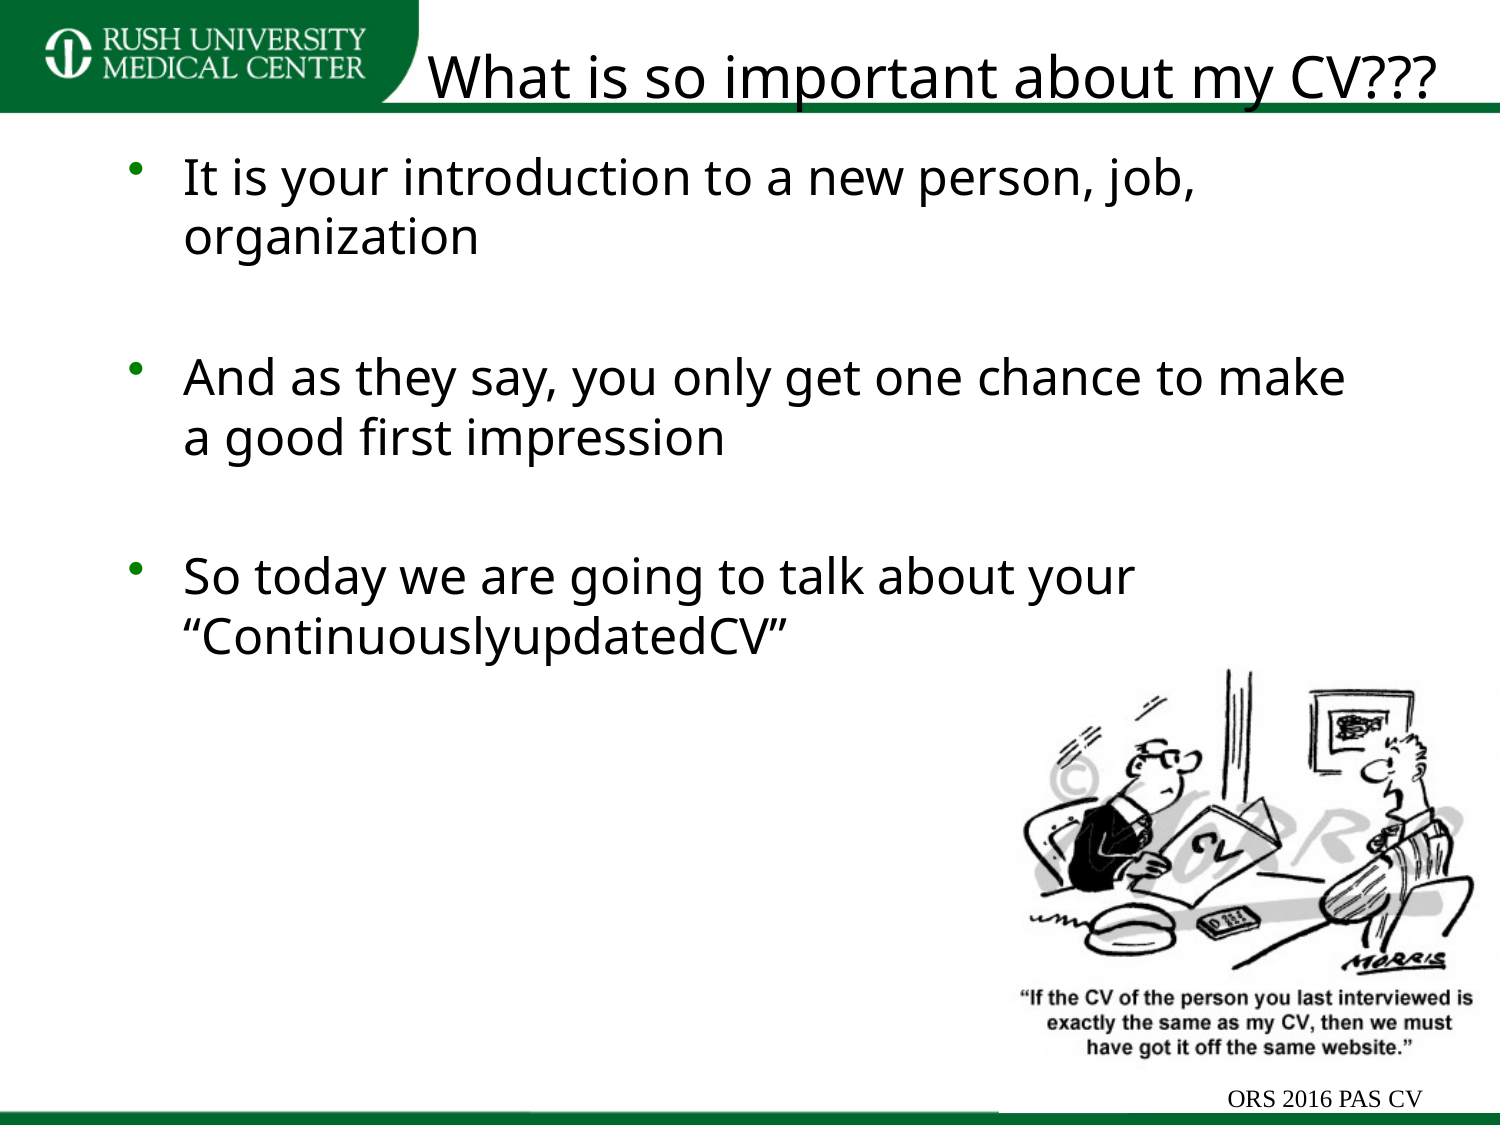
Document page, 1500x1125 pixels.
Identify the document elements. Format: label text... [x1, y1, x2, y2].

list It is your introduction to a new person, job, organization And as they say, you only get one chance to make a good first impression So today we are going to talk about your “ContinuouslyupdatedCV” [112, 137, 1388, 700]
footer ORS 2016 PAS CV [1212, 1121, 1495, 1125]
title What is so important about my CV??? [412, 12, 1500, 138]
picture [0, 0, 1500, 1125]
